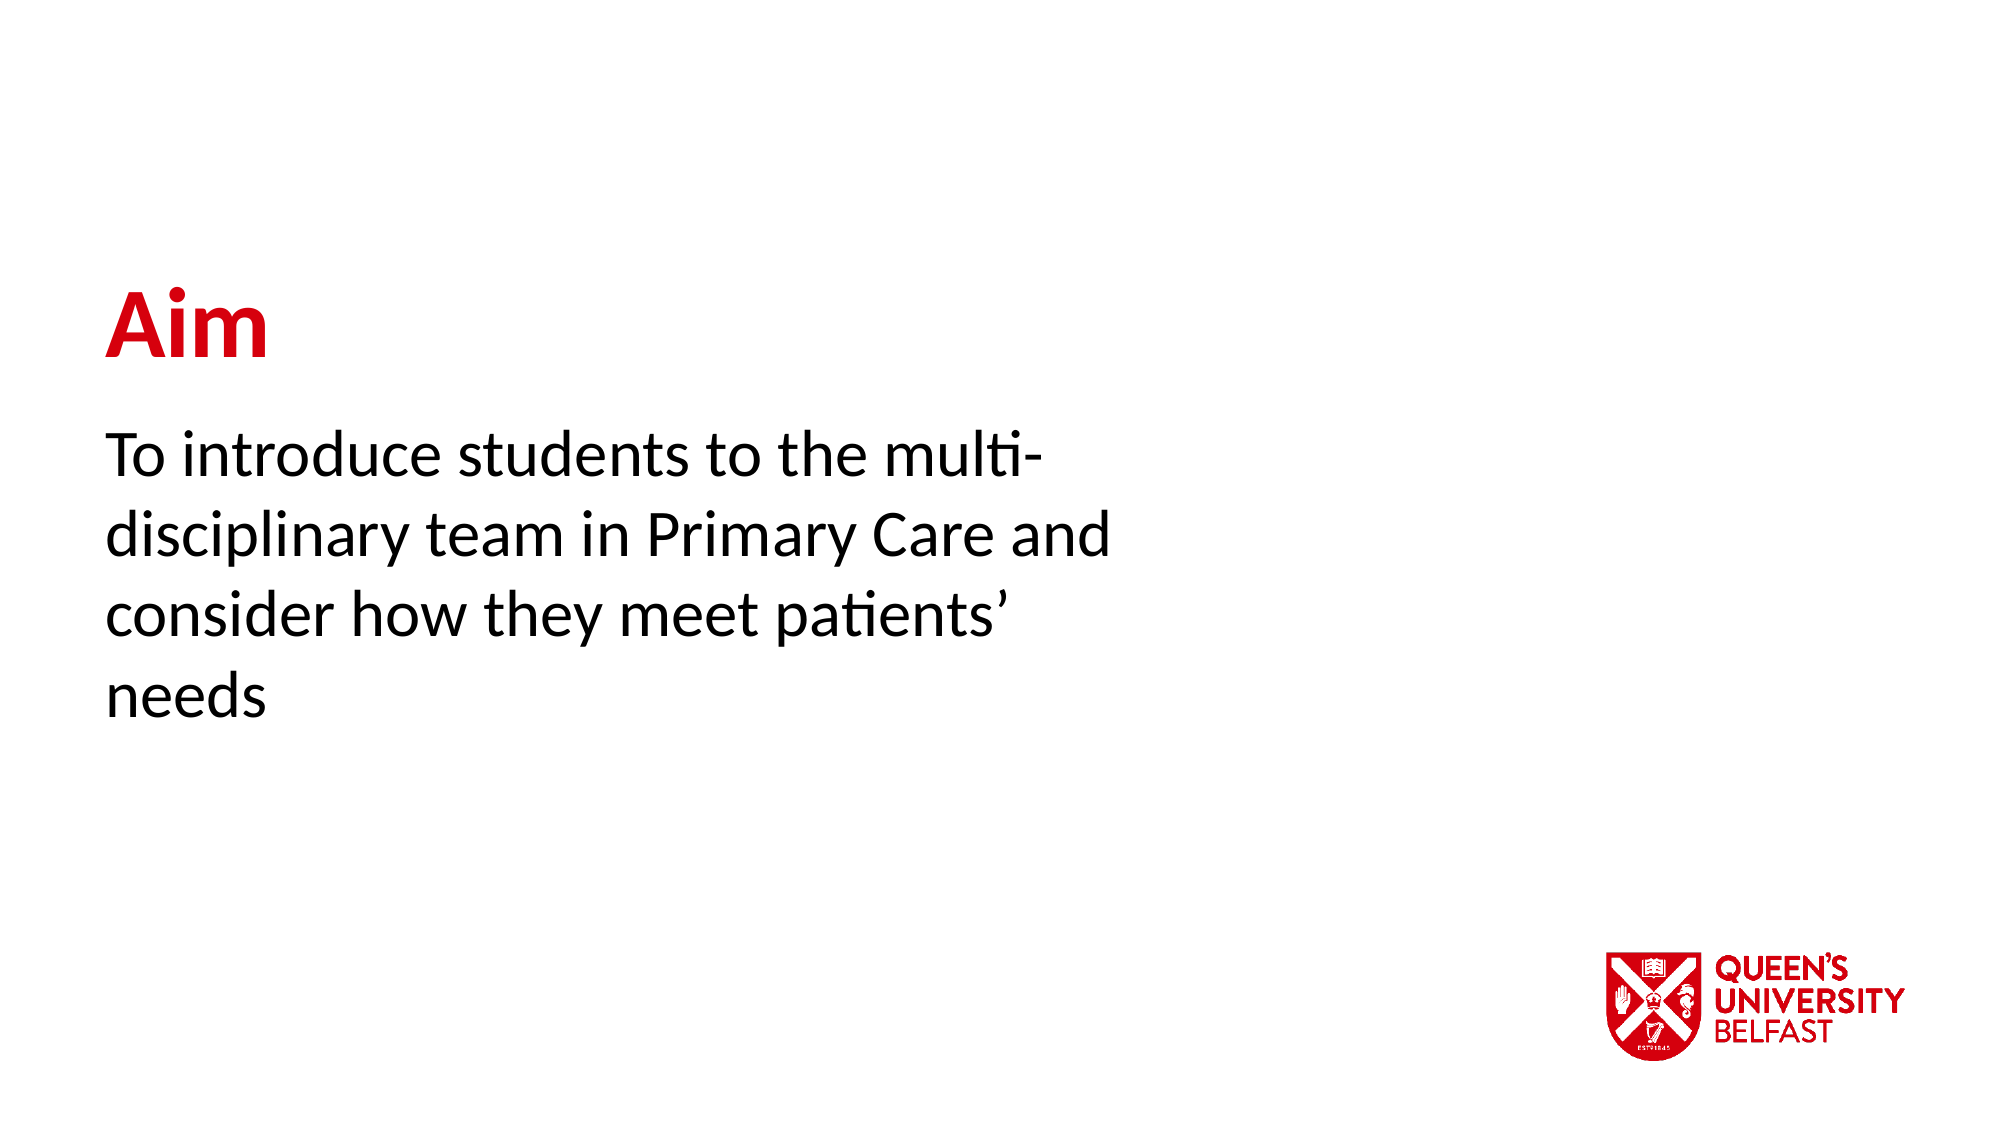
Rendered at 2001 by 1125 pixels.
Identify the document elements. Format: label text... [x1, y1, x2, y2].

list To introduce students to the multi-disciplinary team in Primary Care and consider how they meet patients’ needs [90, 402, 1214, 1065]
list Aim [90, 263, 1214, 402]
picture [1605, 948, 1906, 1065]
